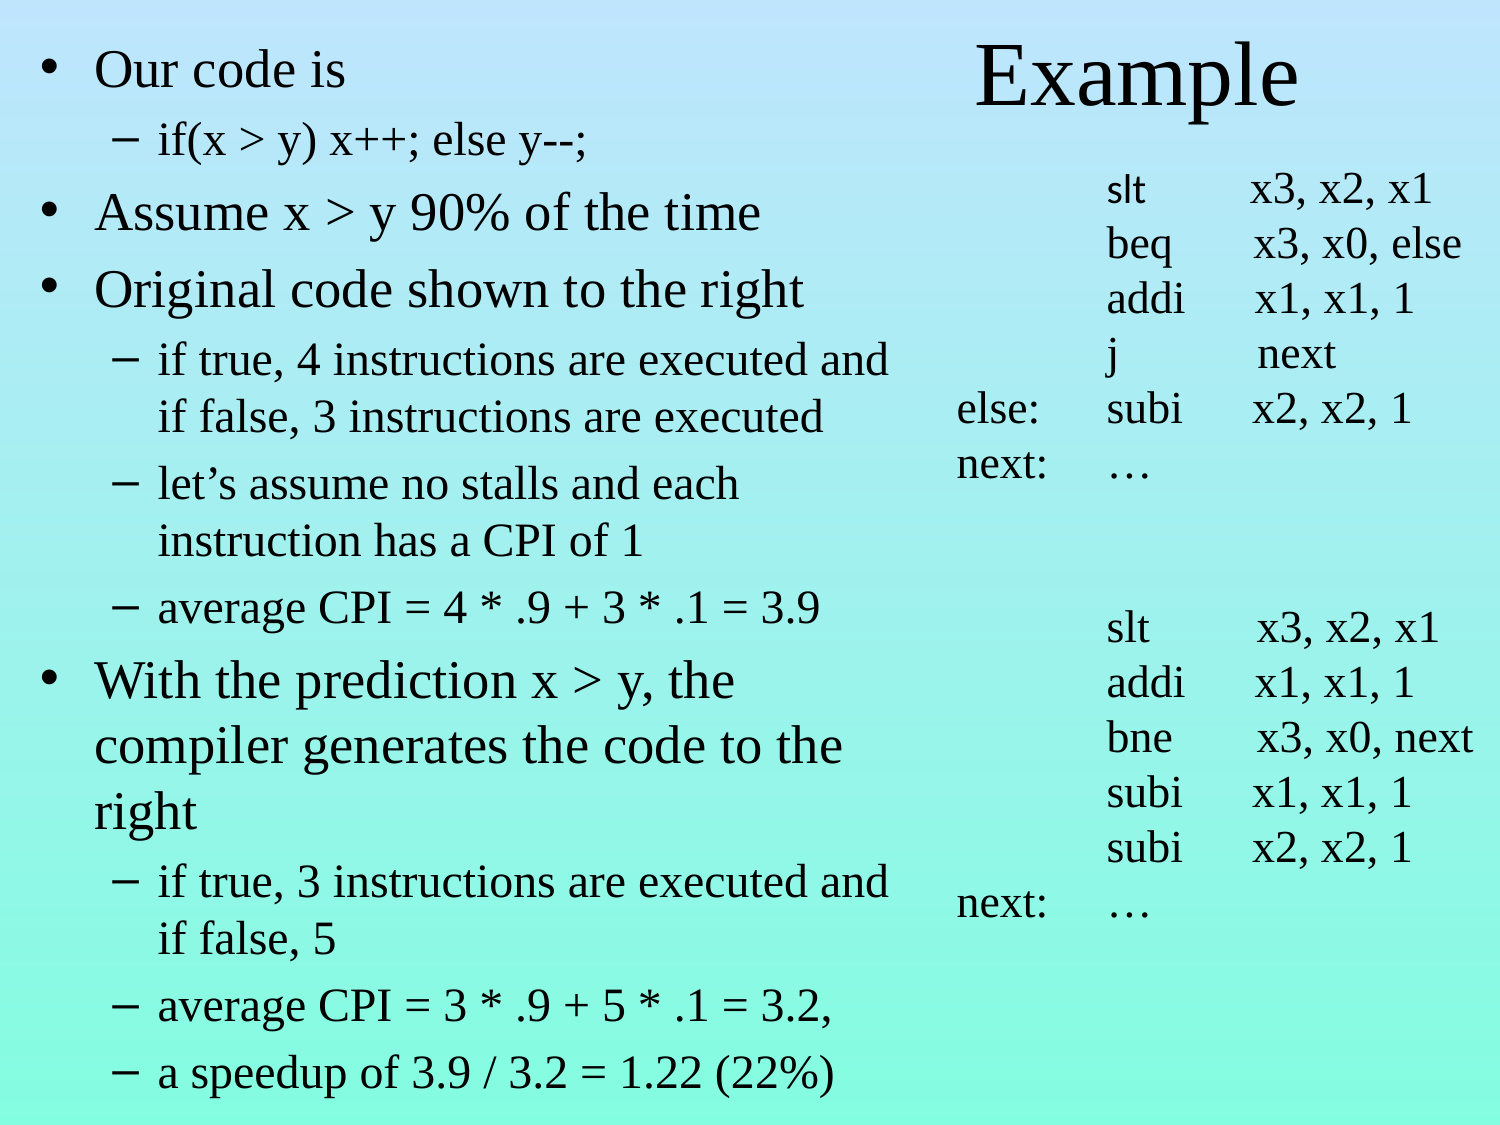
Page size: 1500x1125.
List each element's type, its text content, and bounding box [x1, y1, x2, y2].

list Our code is if(x > y) x++; else y--; Assume x > y 90% of the time Original code shown to the right if true, 4 instructions are executed and if false, 3 instructions are executed let’s assume no stalls and each instruction has a CPI of 1 average CPI = 4 * .9 + 3 * .1 = 3.9 With the prediction x > y, the compiler generates the code to the right if true, 3 instructions are executed and if false, 5 average CPI = 3 * .9 + 5 * .1 = 3.2, a speedup of 3.9 / 3.2 = 1.22 (22%) [24, 24, 913, 1125]
text_box slt x3, x2, x1 beq x3, x0, else addi x1, x1, 1 j next else: subi x2, x2, 1 next: … slt x3, x2, x1 addi x1, x1, 1 bne x3, x0, next subi x1, x1, 1 subi x2, x2, 1 next: … [941, 149, 1489, 1045]
title Example [849, 0, 1425, 163]
